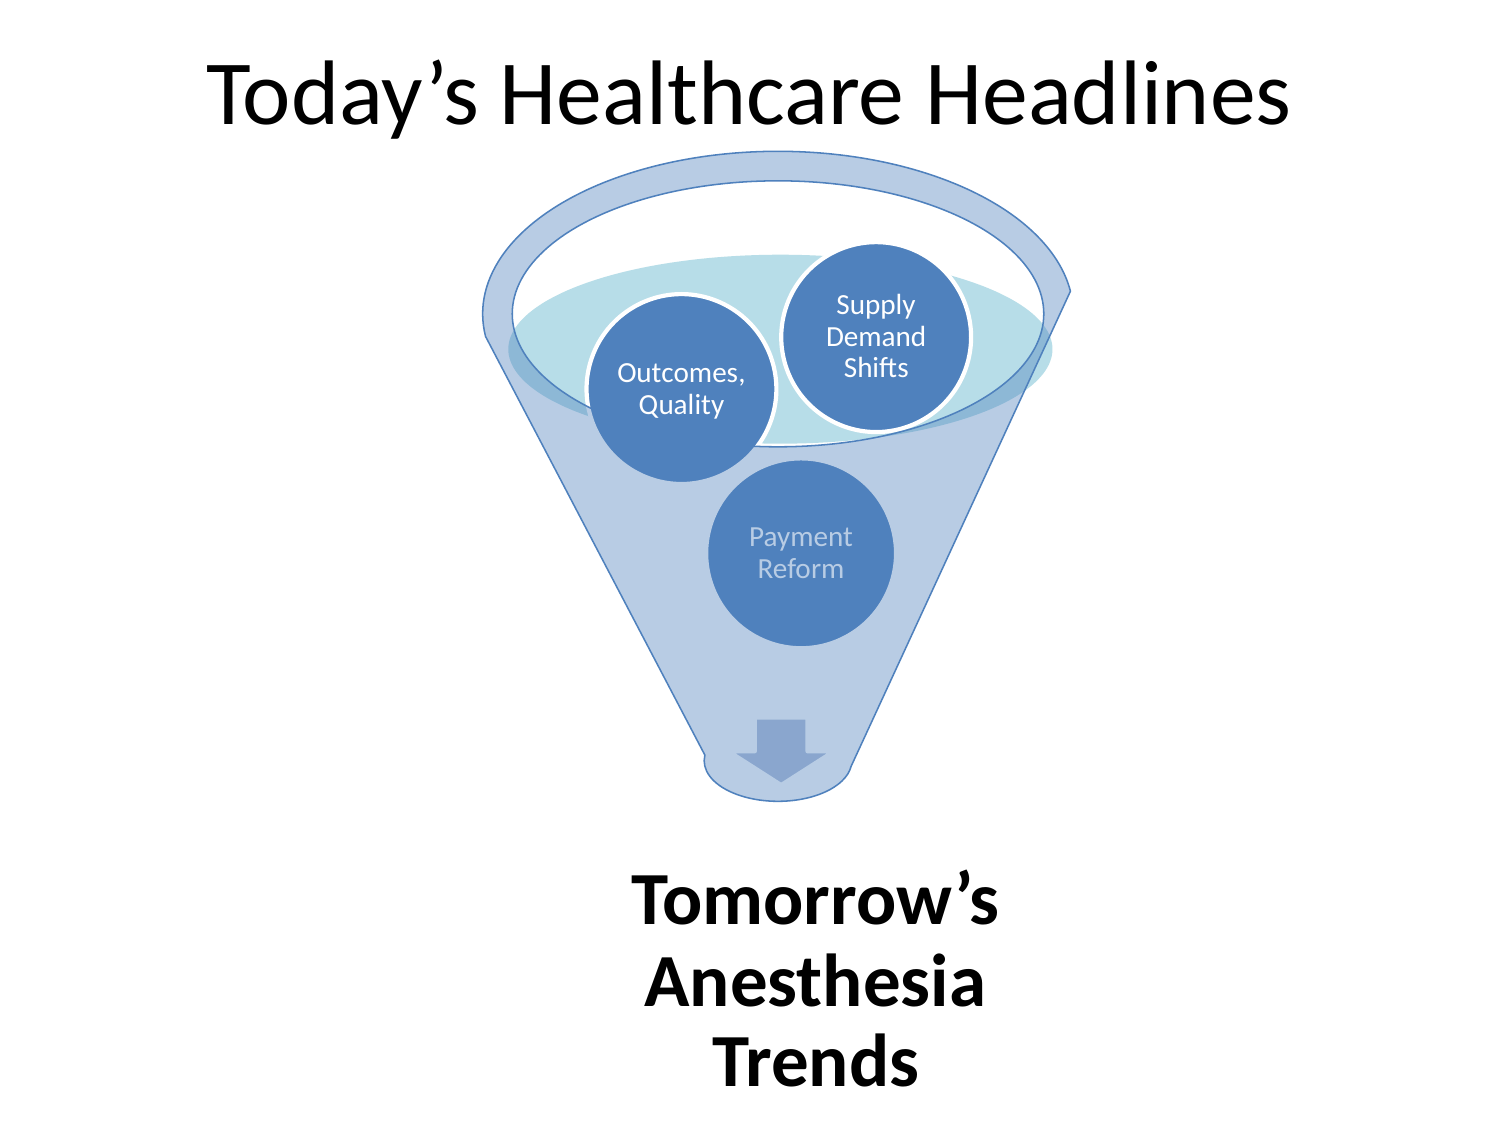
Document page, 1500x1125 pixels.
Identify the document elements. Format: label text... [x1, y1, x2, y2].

title Today’s Healthcare Headlines [112, 0, 1388, 175]
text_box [262, 162, 1301, 838]
